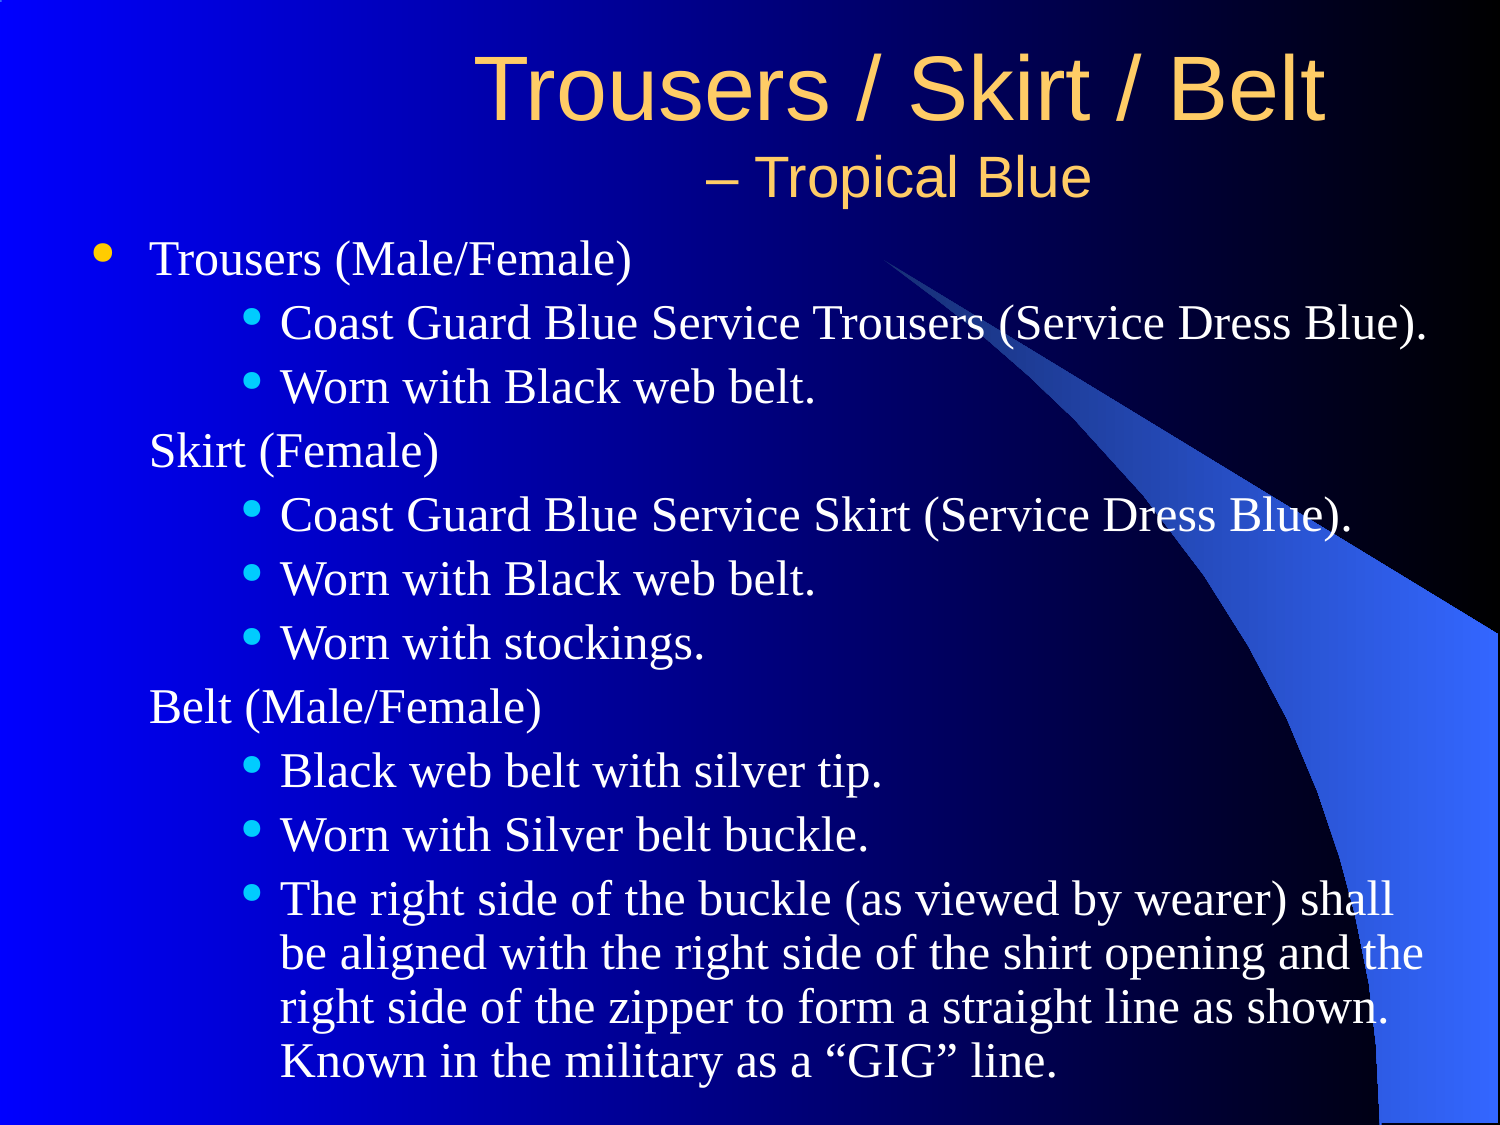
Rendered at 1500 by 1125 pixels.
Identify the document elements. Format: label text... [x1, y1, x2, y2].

title Trousers / Skirt / Belt – Tropical Blue [437, 37, 1363, 201]
list Trousers (Male/Female) Coast Guard Blue Service Trousers (Service Dress Blue). Worn with Black web belt. Skirt (Female) Coast Guard Blue Service Skirt (Service Dress Blue). Worn with Black web belt. Worn with stockings. Belt (Male/Female) Black web belt with silver tip. Worn with Silver belt buckle. The right side of the buckle (as viewed by wearer) shall be aligned with the right side of the shirt opening and the right side of the zipper to form a straight line as shown. Known in the military as a “GIG” line. [62, 224, 1476, 1101]
